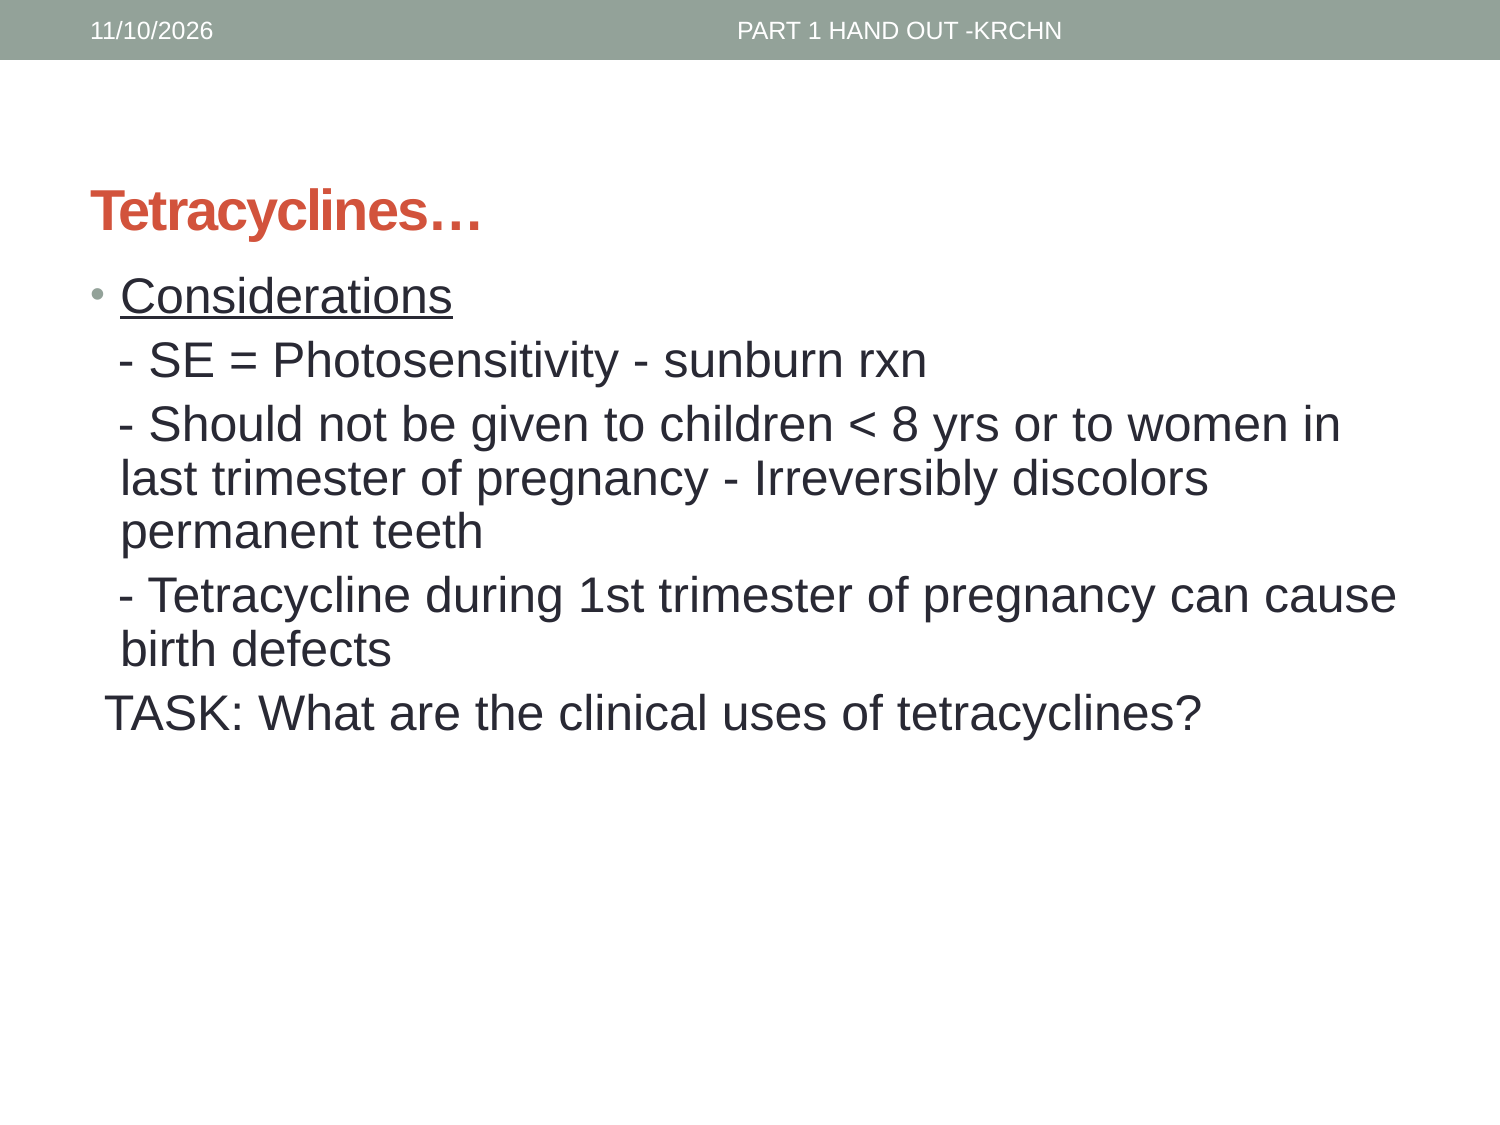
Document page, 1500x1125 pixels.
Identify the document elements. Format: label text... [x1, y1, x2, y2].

list Considerations - SE = Photosensitivity - sunburn rxn - Should not be given to children < 8 yrs or to women in last trimester of pregnancy - Irreversibly discolors permanent teeth - Tetracycline during 1st trimester of pregnancy can cause birth defects TASK: What are the clinical uses of tetracyclines? [75, 262, 1425, 1063]
title Tetracyclines… [75, 87, 1425, 250]
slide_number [75, 3, 550, 57]
footer PART 1 HAND OUT -KRCHN [562, 3, 1238, 57]
